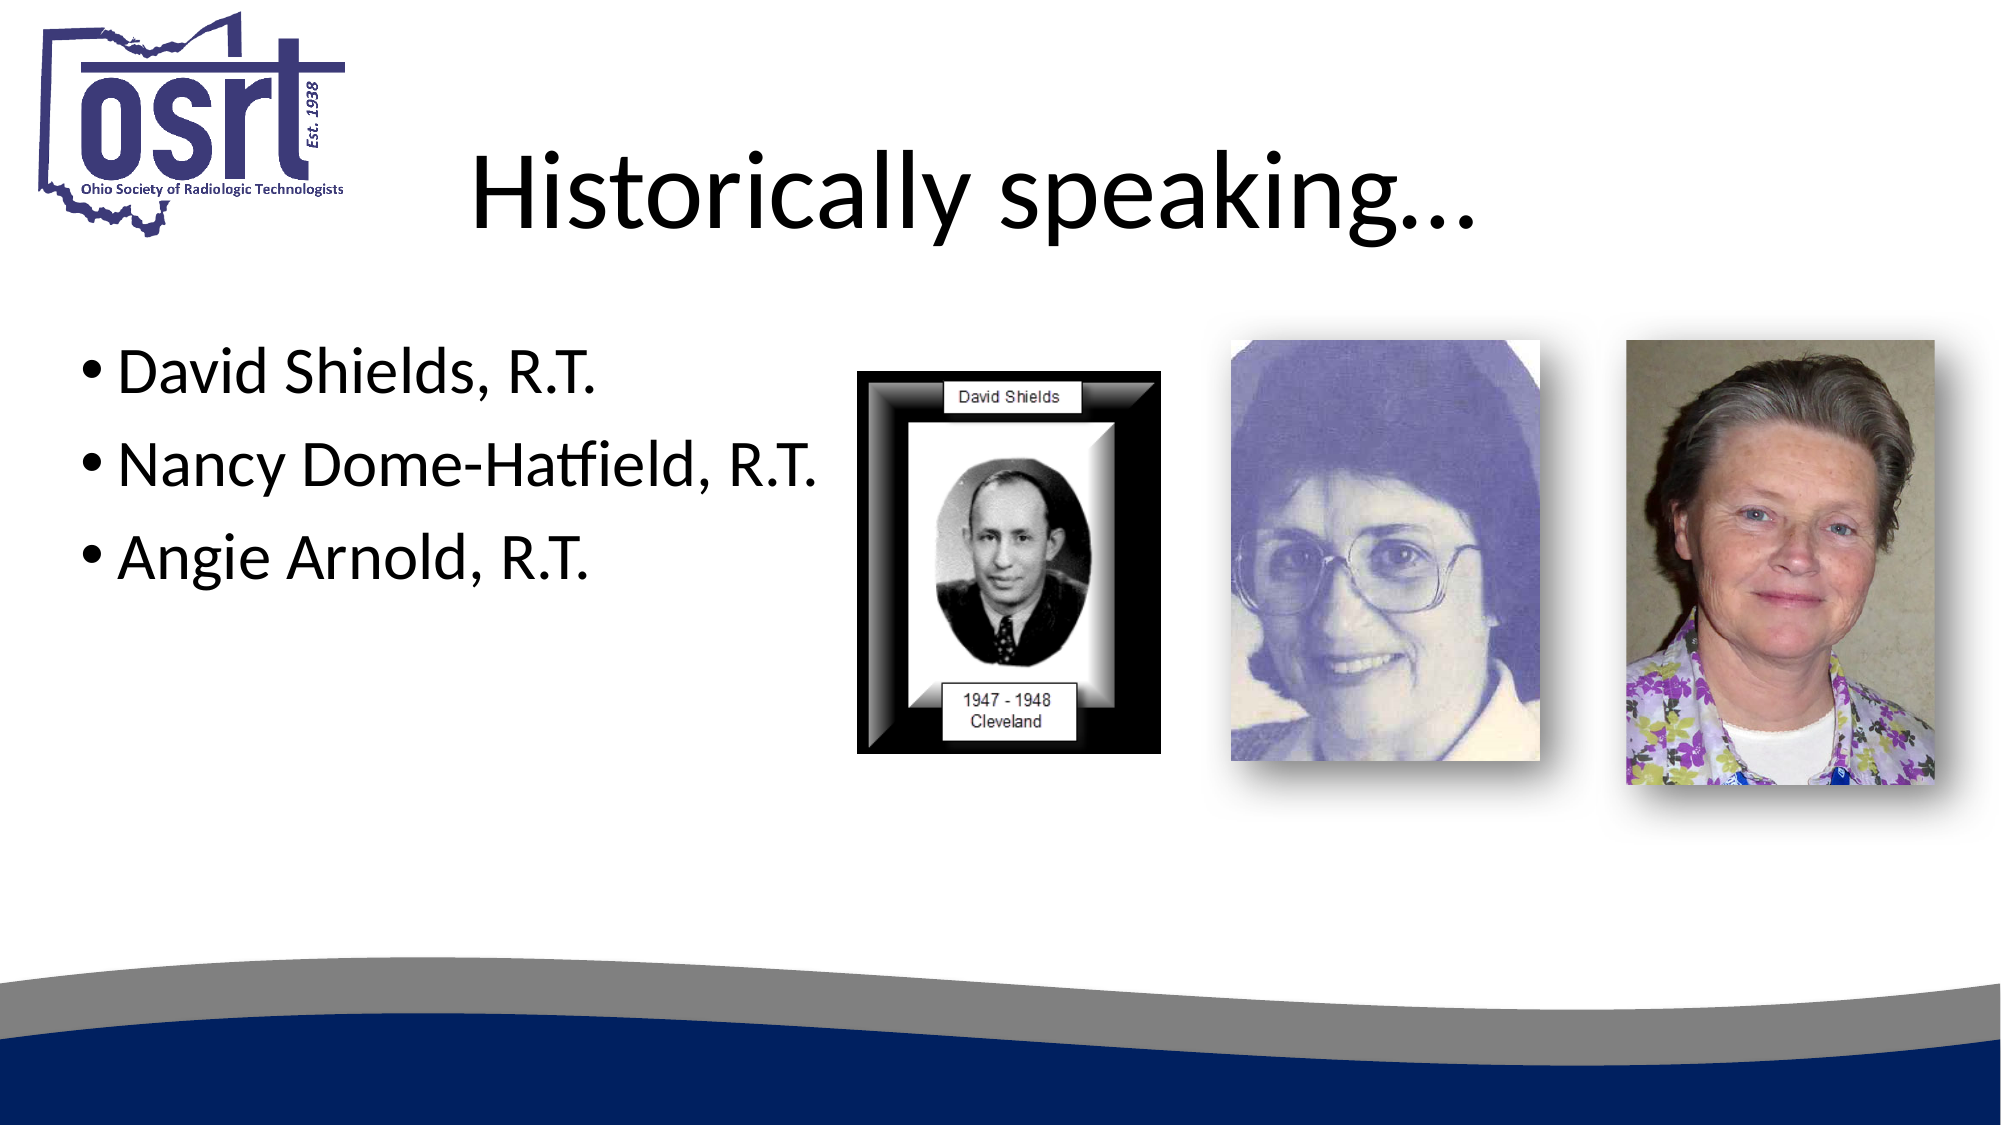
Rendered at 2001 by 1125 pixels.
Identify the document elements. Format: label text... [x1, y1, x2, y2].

picture [0, 3, 386, 253]
picture [857, 371, 1161, 754]
list David Shields, R.T. Nancy Dome-Hatfield, R.T. Angie Arnold, R.T. [65, 328, 852, 1043]
picture [1231, 340, 1540, 762]
picture [1626, 340, 1935, 785]
text_box Historically speaking… [415, 108, 1533, 259]
